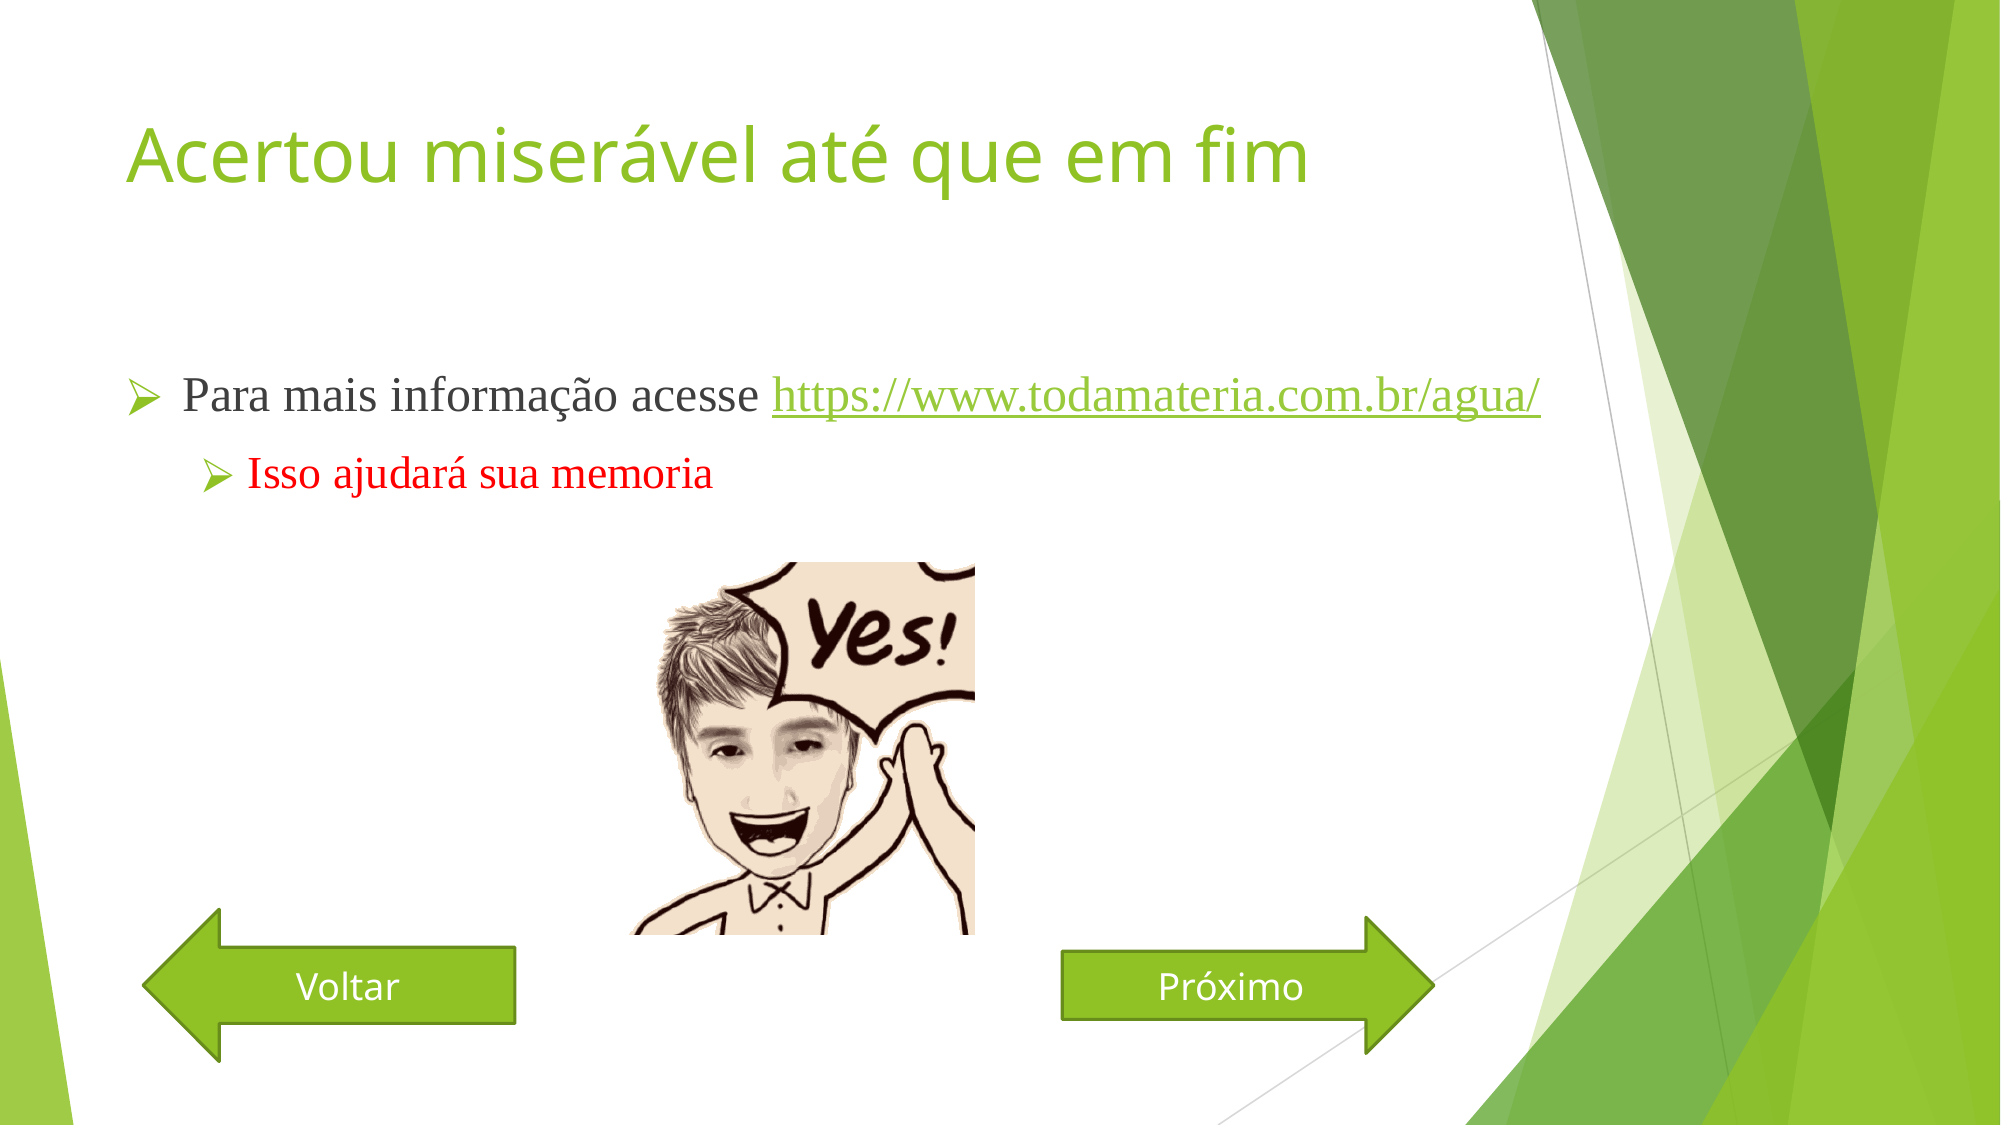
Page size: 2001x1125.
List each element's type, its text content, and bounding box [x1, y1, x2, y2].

title Acertou miserável até que em fim [111, 99, 1522, 317]
picture [602, 562, 975, 935]
list Para mais informação acesse https://www.todamateria.com.br/agua/ Isso ajudará sua memoria [111, 354, 1574, 992]
text_box Voltar [143, 909, 515, 1062]
text_box Próximo [1062, 917, 1435, 1054]
